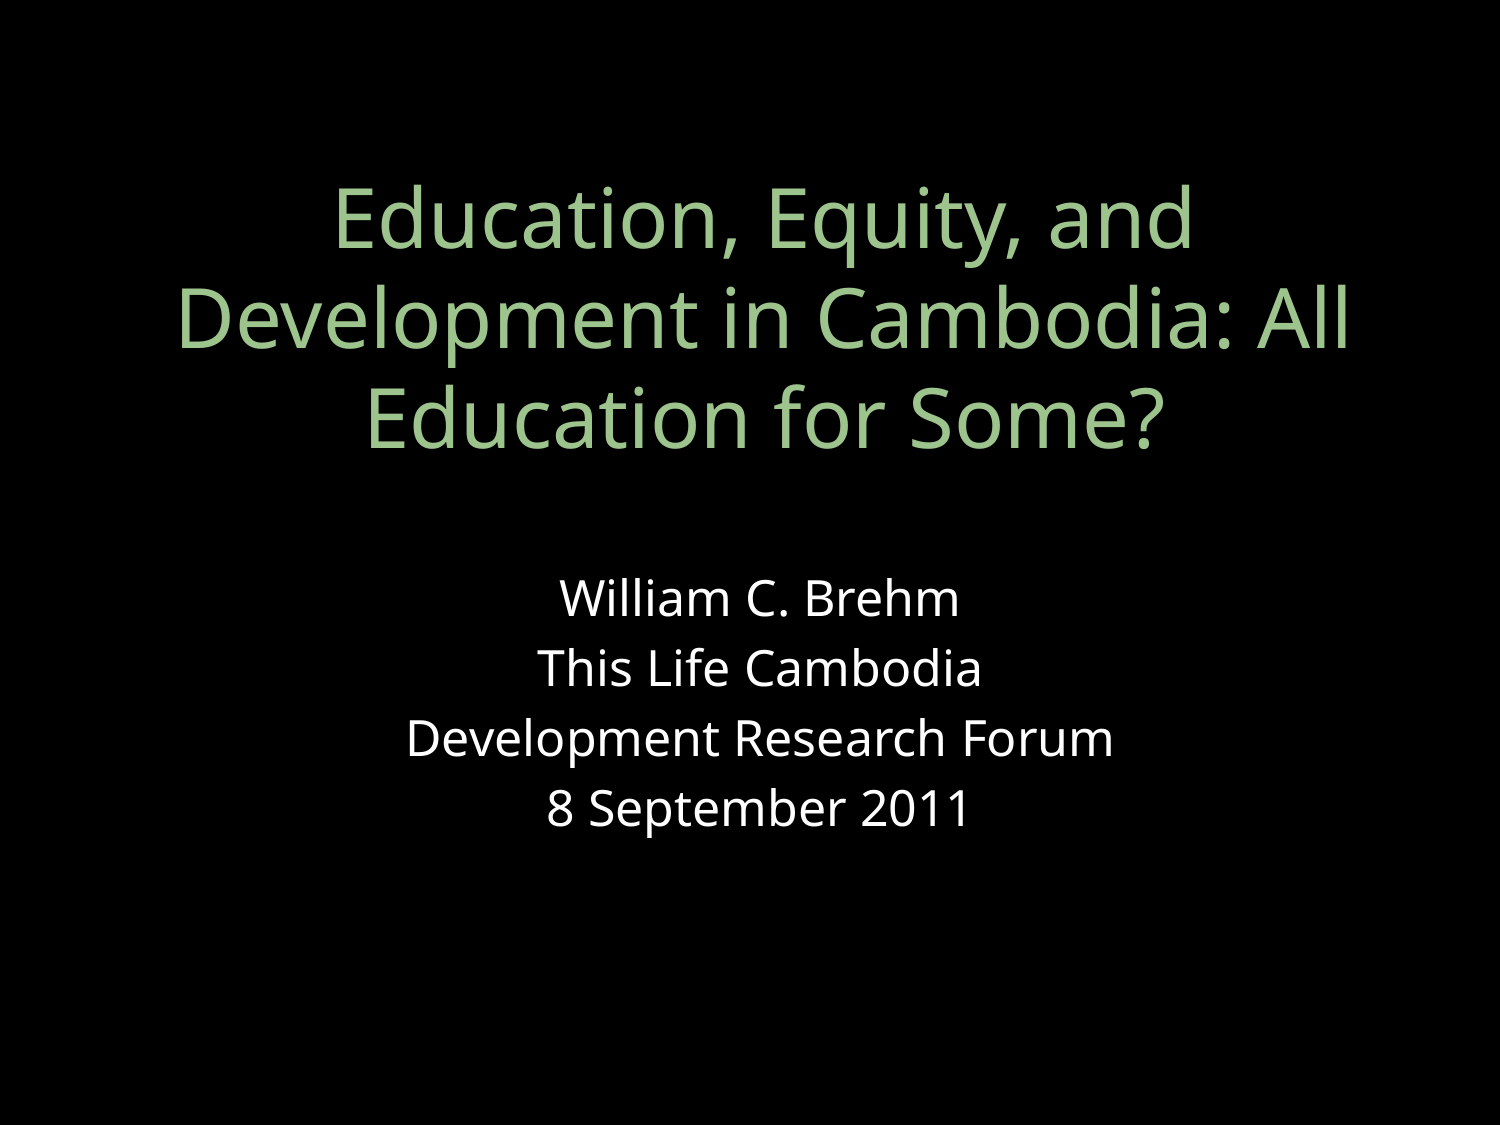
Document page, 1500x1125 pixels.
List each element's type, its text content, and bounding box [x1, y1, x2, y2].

subtitle William C. Brehm This Life Cambodia Development Research Forum 8 September 2011 [235, 558, 1286, 847]
text_box Education, Equity, and Development in Cambodia: All Education for Some? [139, 158, 1390, 473]
